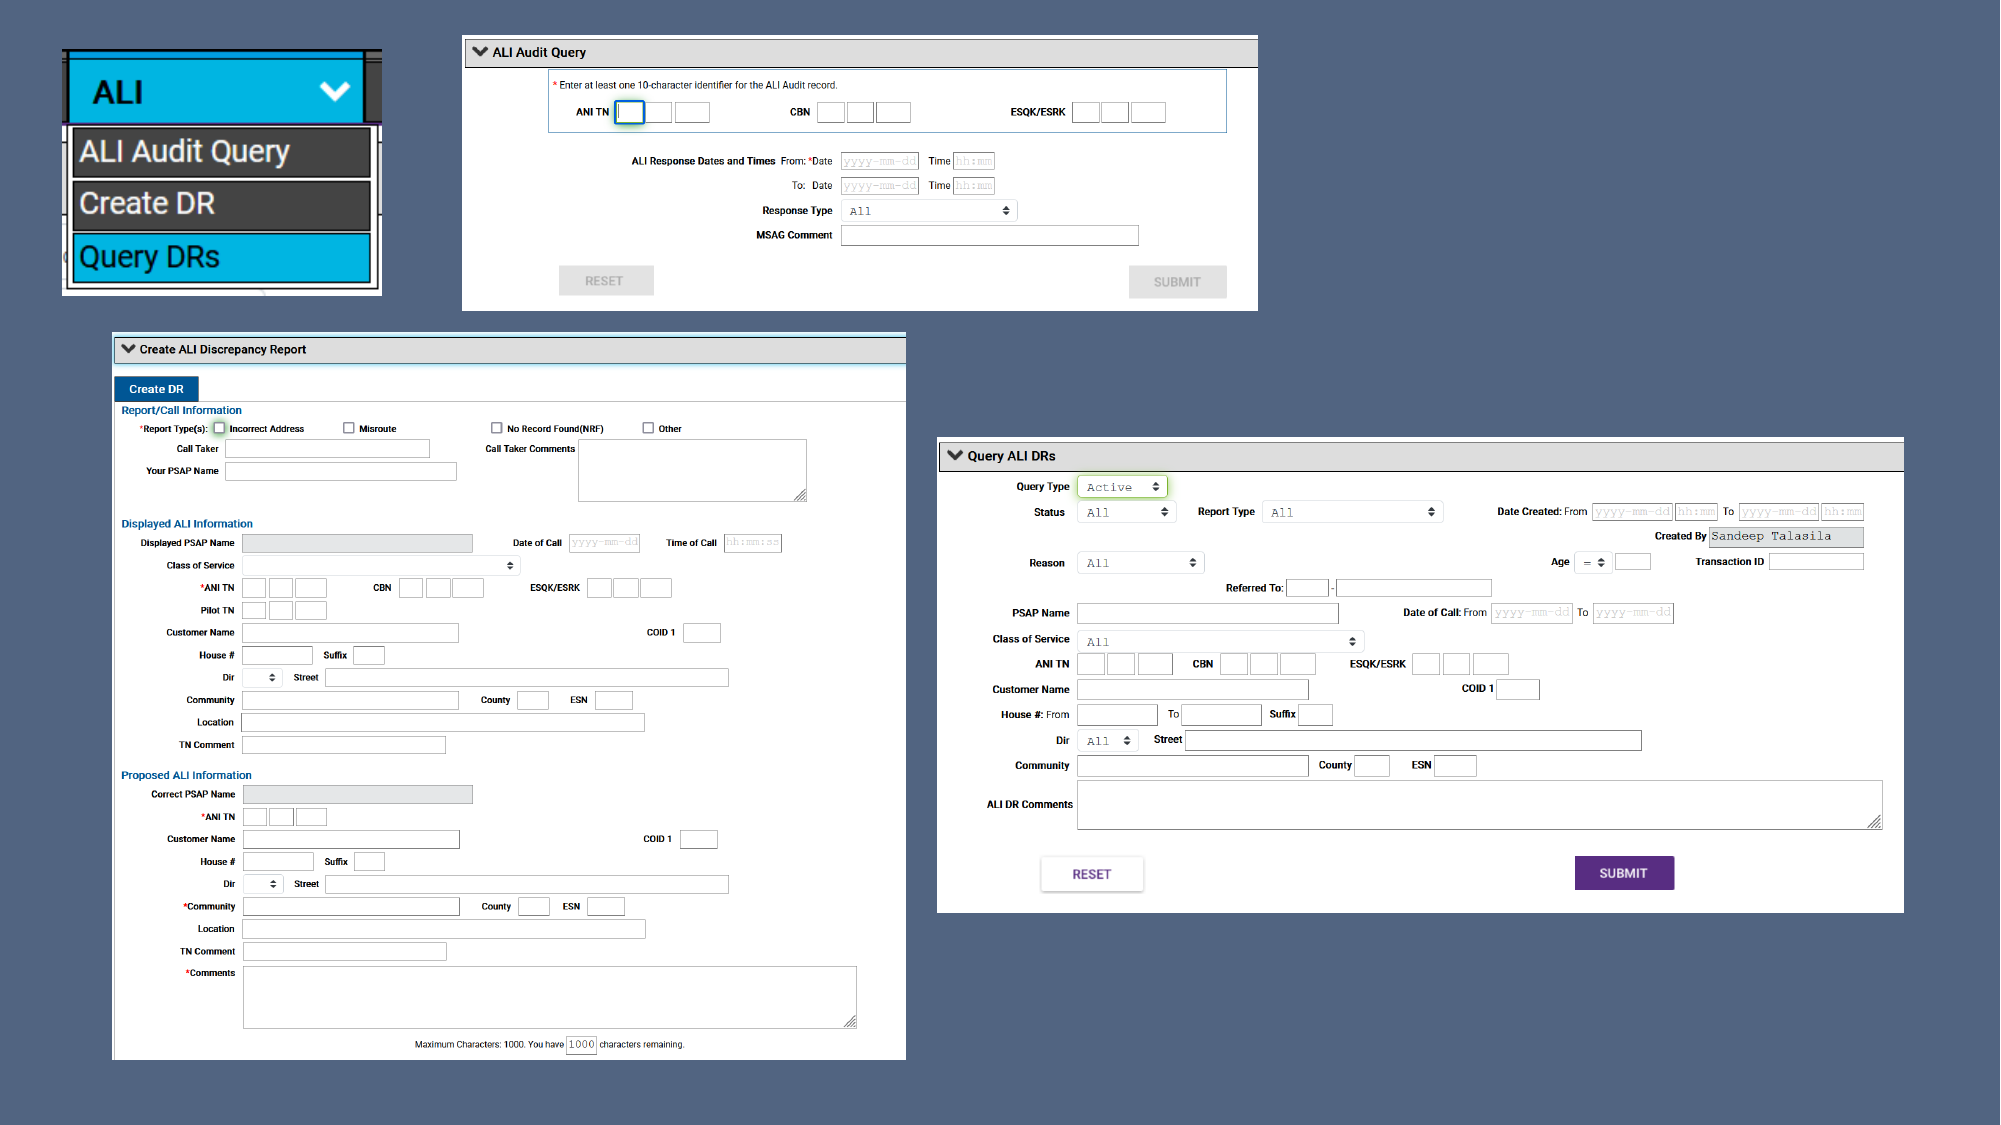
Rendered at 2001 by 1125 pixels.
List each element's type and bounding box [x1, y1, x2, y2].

picture [112, 332, 906, 1060]
picture [462, 35, 1258, 311]
picture [937, 437, 1904, 913]
picture [62, 49, 382, 296]
